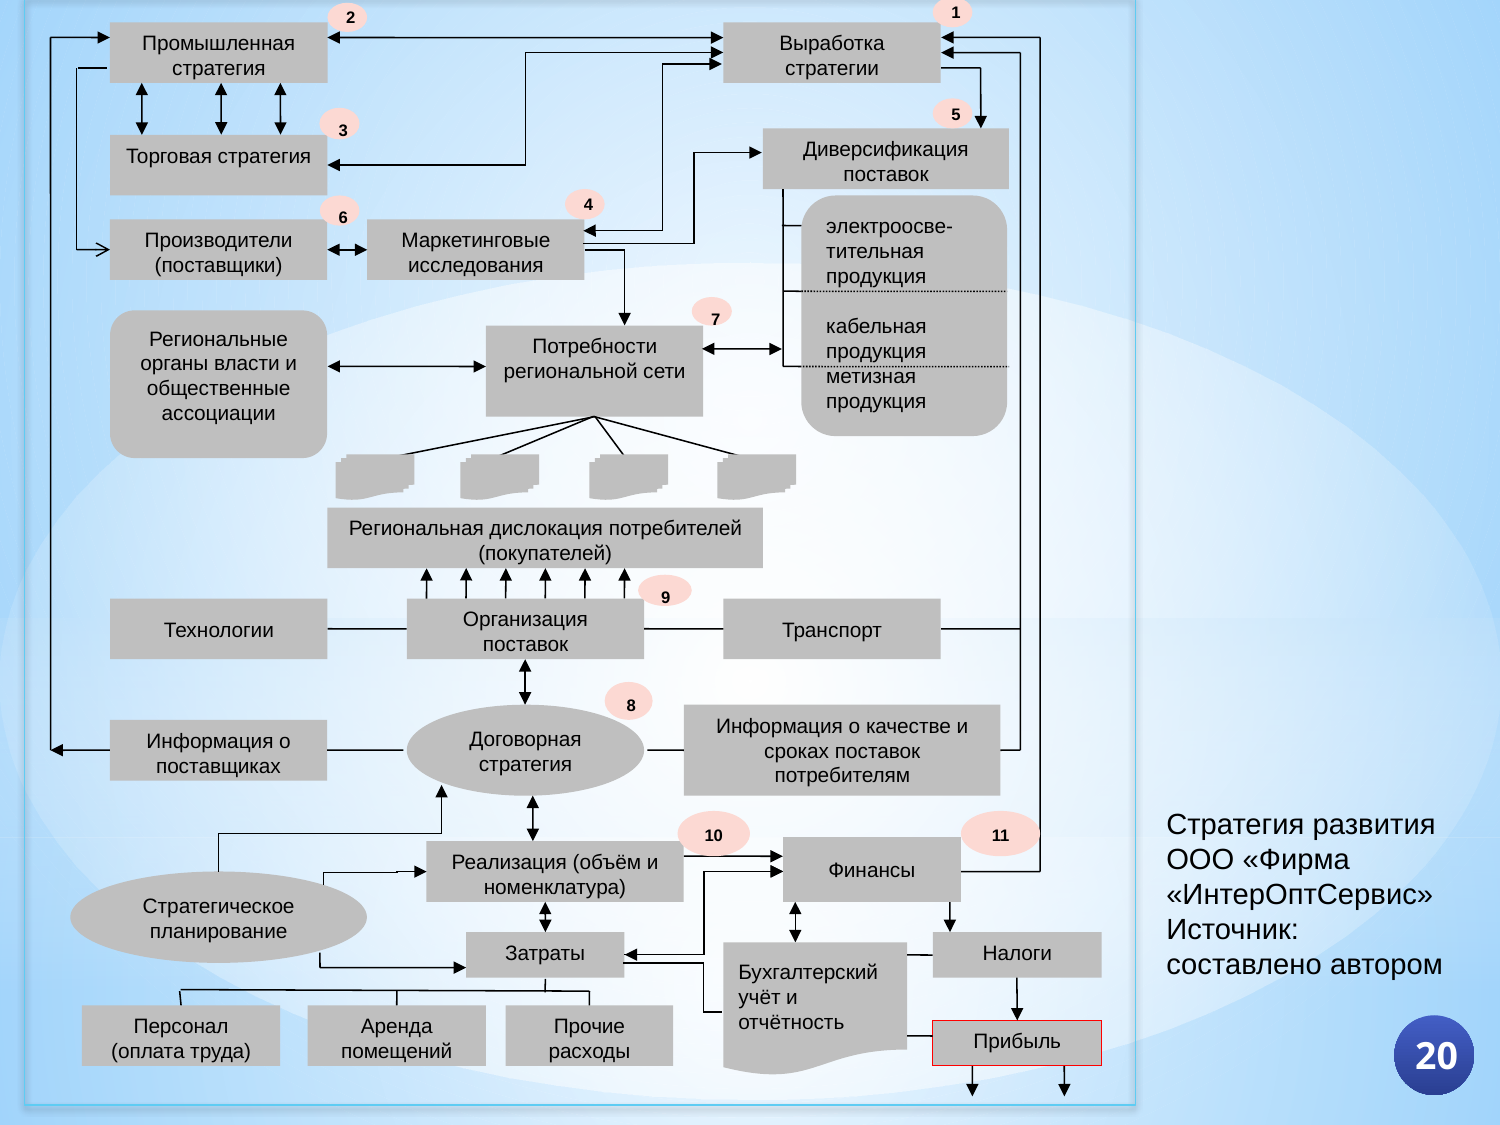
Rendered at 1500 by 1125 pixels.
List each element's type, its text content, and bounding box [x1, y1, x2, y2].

text_box Стратегия развития ООО «Фирма «ИнтерОптСервис» Источник: составлено автором [1151, 797, 1475, 988]
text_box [24, 0, 1136, 1106]
text_box [1409, 1015, 1460, 1024]
text_box [1407, 1085, 1461, 1096]
text_box 20 [1400, 1024, 1474, 1085]
text_box [1394, 1034, 1400, 1076]
